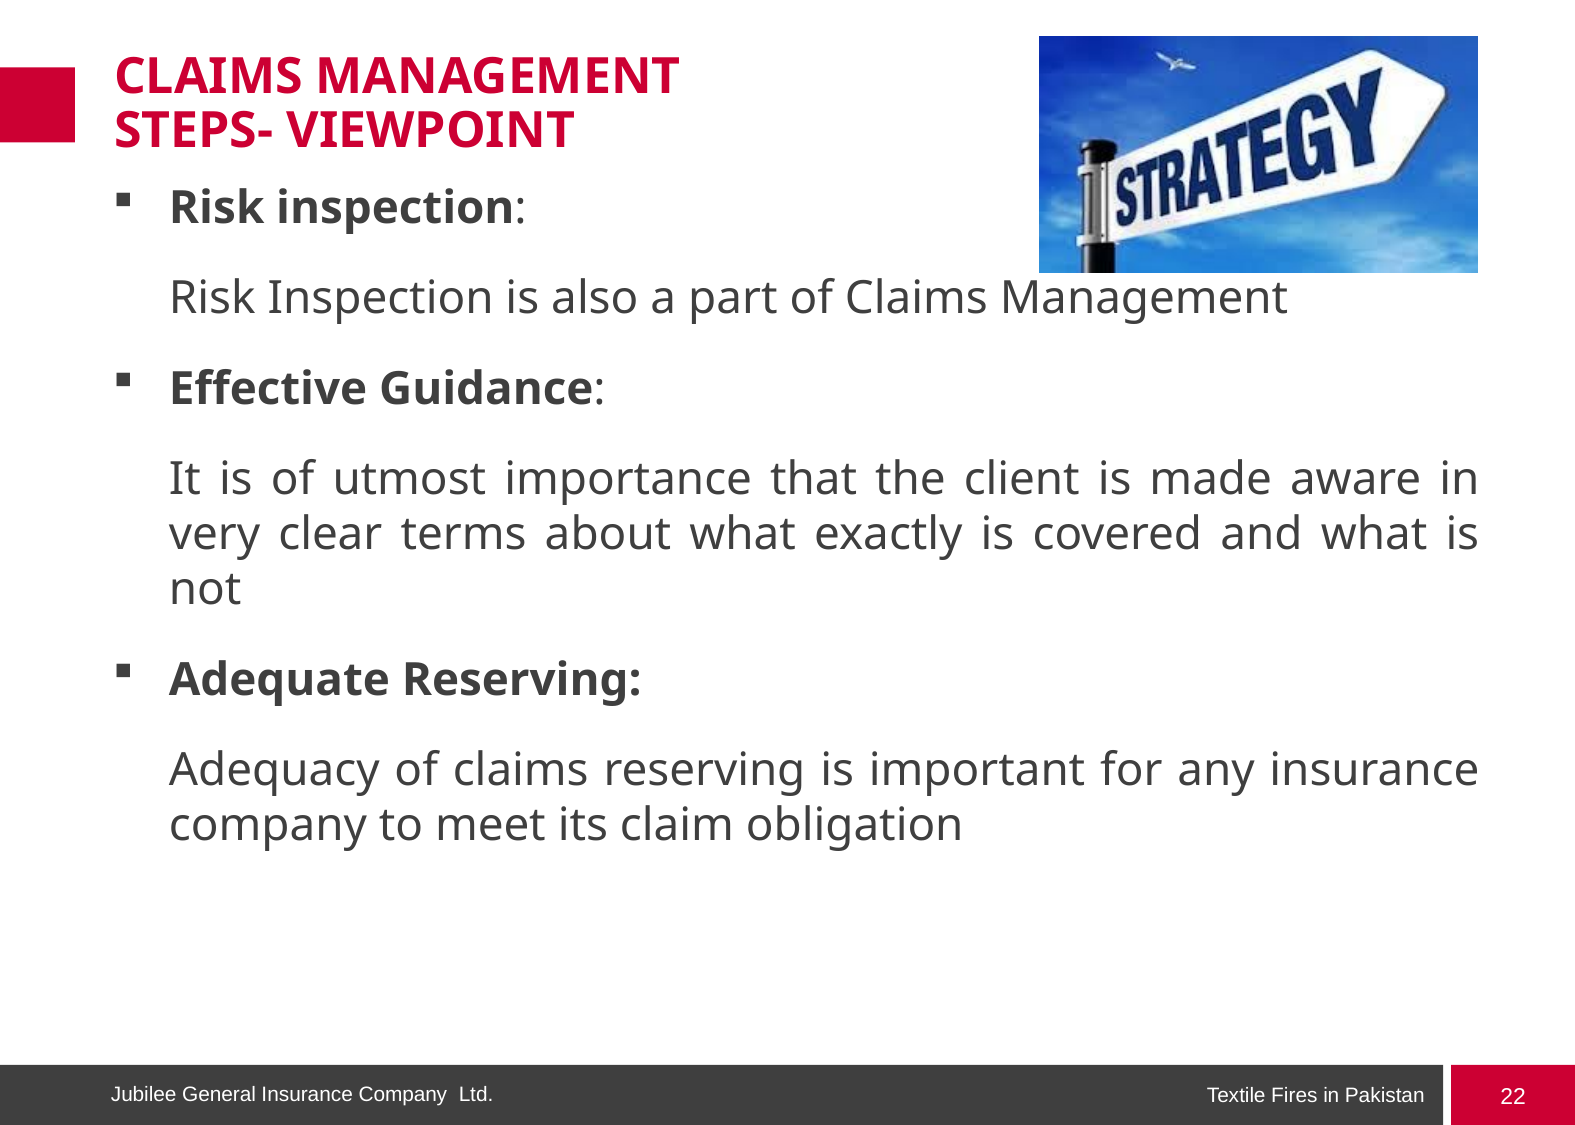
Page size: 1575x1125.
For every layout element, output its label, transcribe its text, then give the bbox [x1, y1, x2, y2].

text_box Risk inspection: Risk Inspection is also a part of Claims Management Effective Guidance: It is of utmost importance that the client is made aware in very clear terms about what exactly is covered and what is not Adequate Reserving: Adequacy of claims reserving is important for any insurance company to meet its claim obligation [112, 177, 1481, 1037]
picture [1039, 36, 1478, 273]
title CLAIMS MANAGEMENT STEPS- VIEWPOINT [113, 68, 1034, 140]
